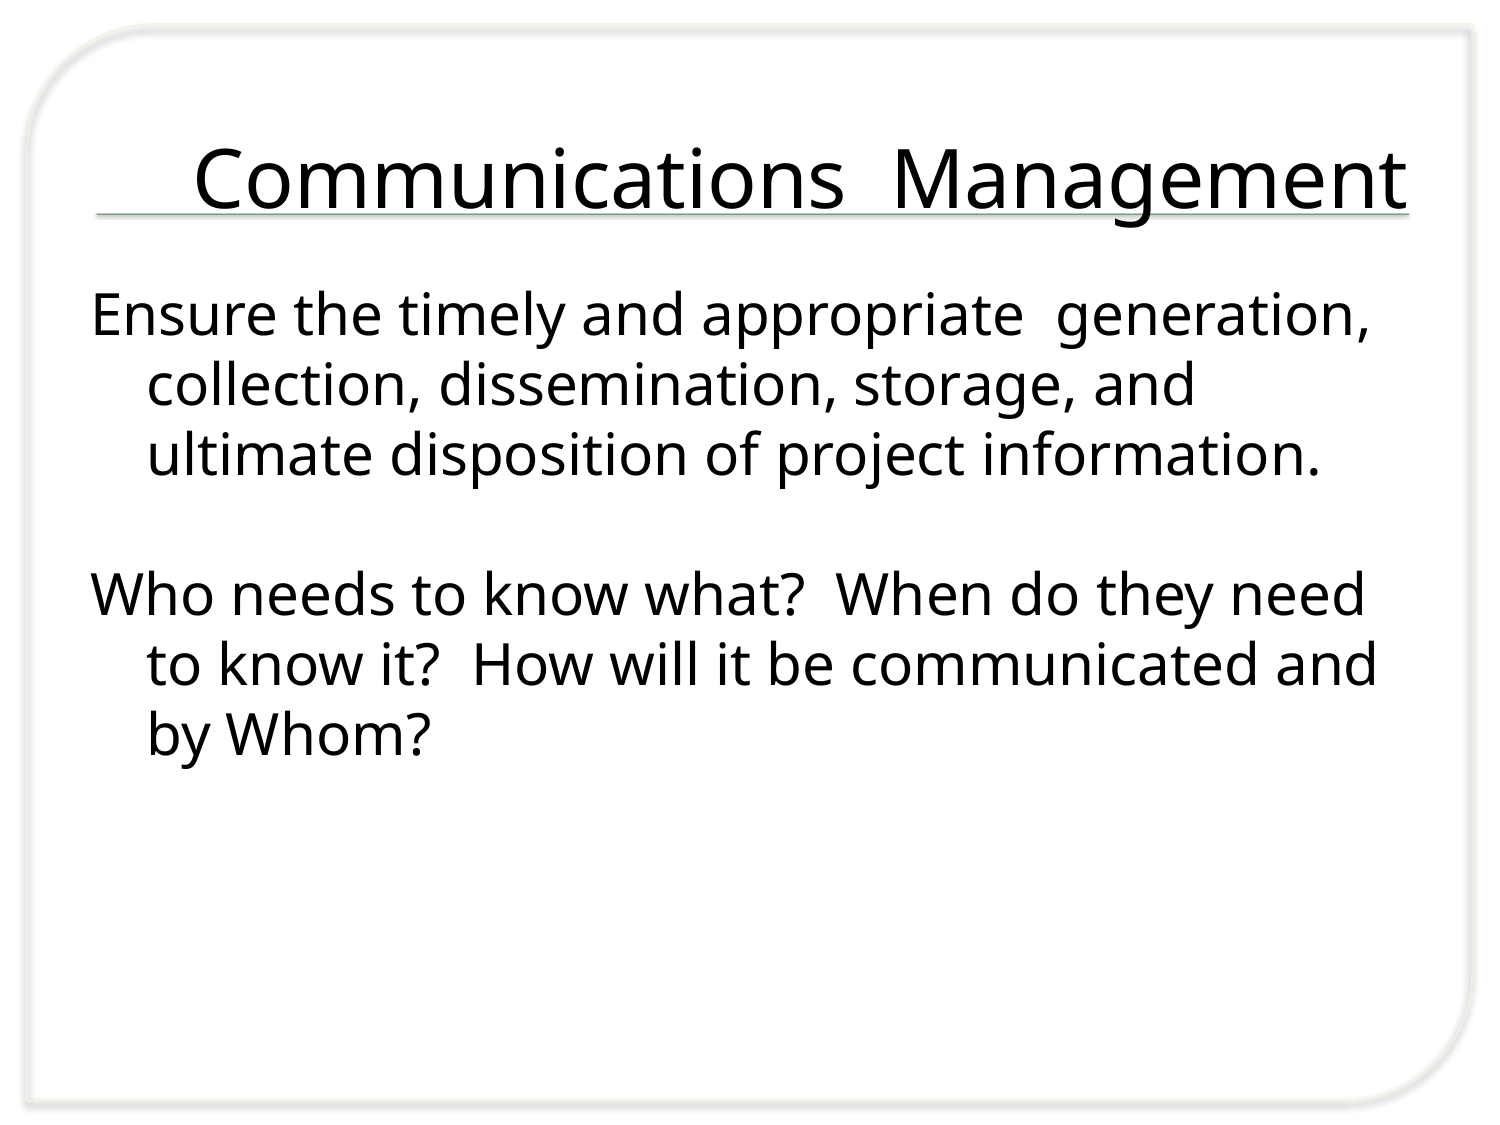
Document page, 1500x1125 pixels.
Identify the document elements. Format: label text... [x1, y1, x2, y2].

title Communications Management [75, 45, 1425, 233]
list Ensure the timely and appropriate generation, collection, dissemination, storage, and ultimate disposition of project information. Who needs to know what? When do they need to know it? How will it be communicated and by Whom? [75, 270, 1425, 1013]
